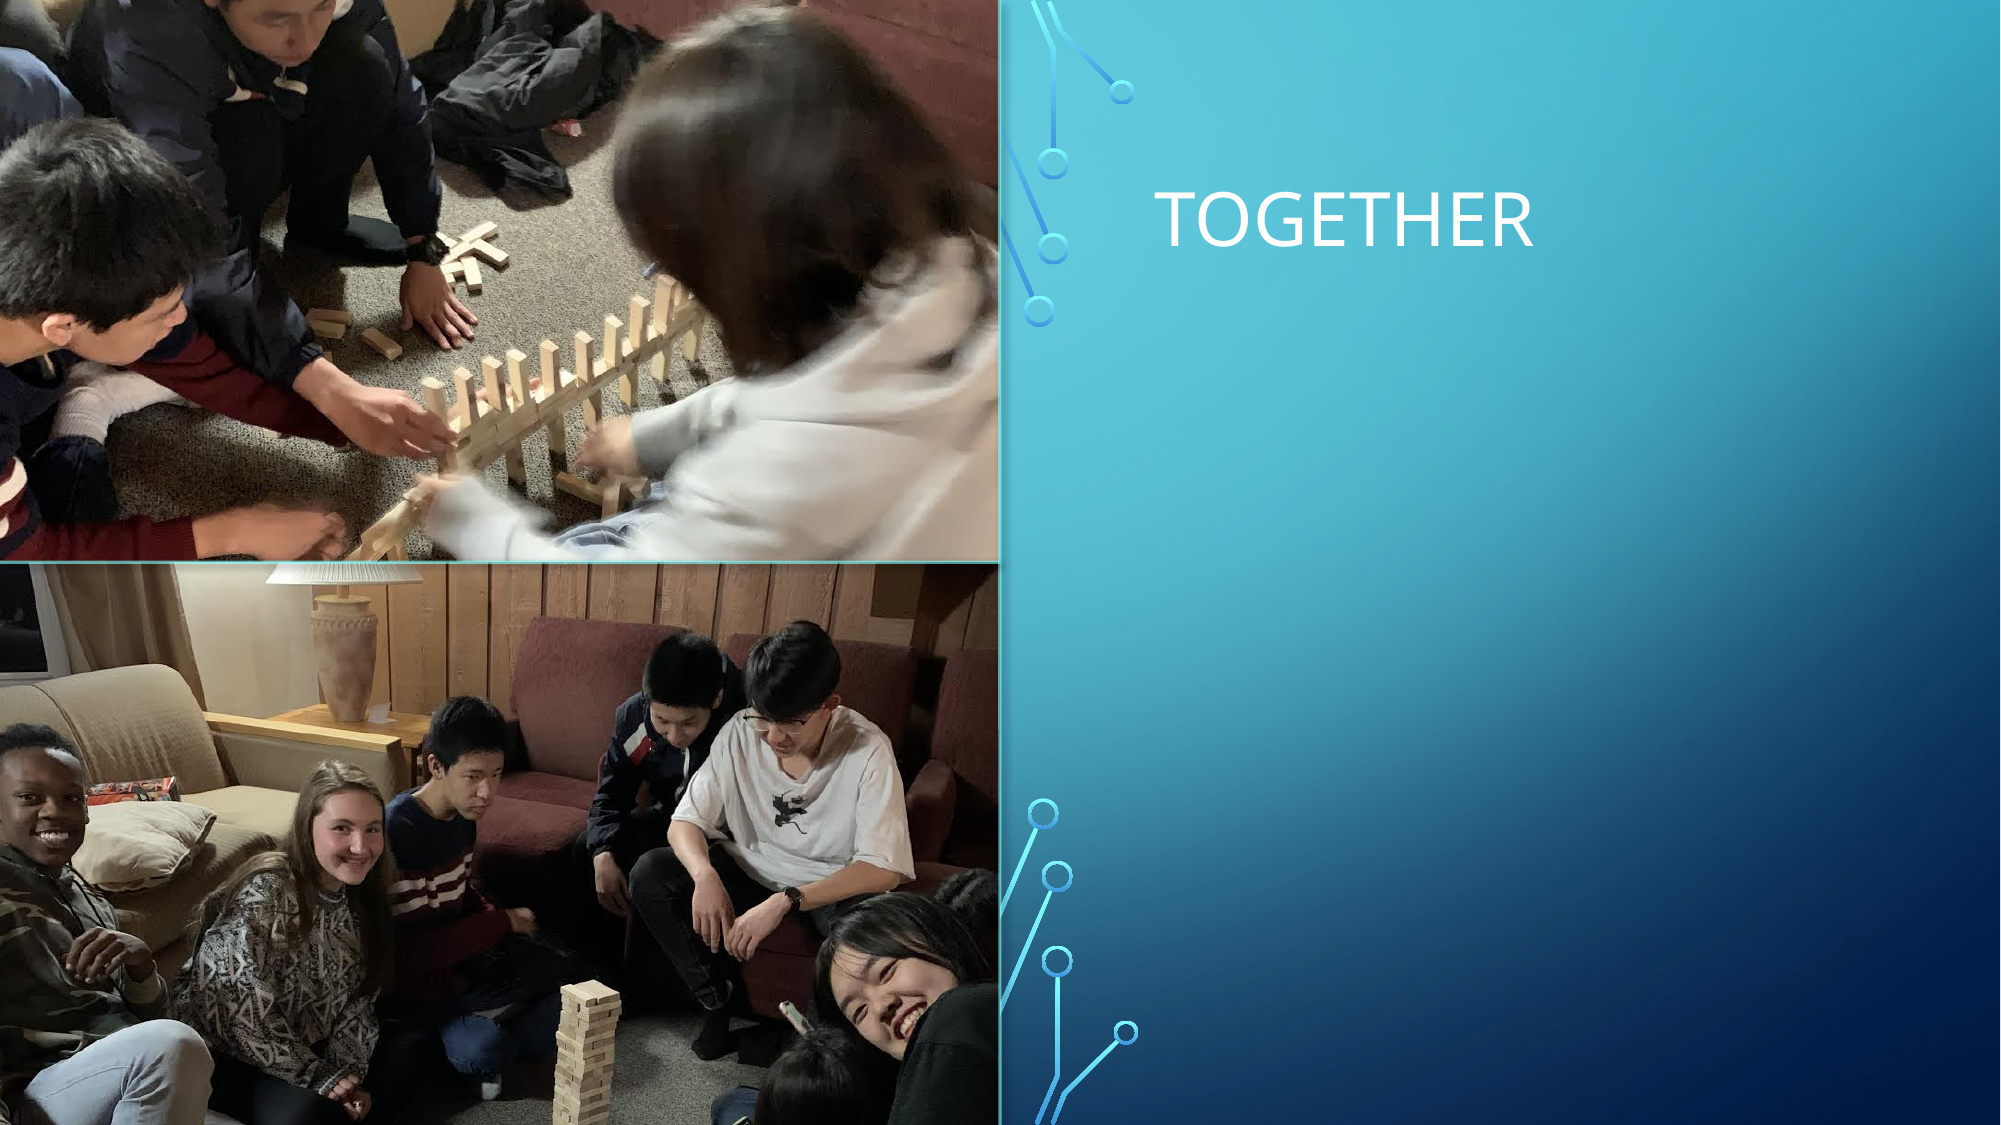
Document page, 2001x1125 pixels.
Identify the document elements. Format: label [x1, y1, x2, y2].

picture [0, 0, 999, 561]
picture [0, 563, 999, 1125]
text_box [1001, 0, 1140, 1125]
text_box [1140, 0, 2000, 1125]
